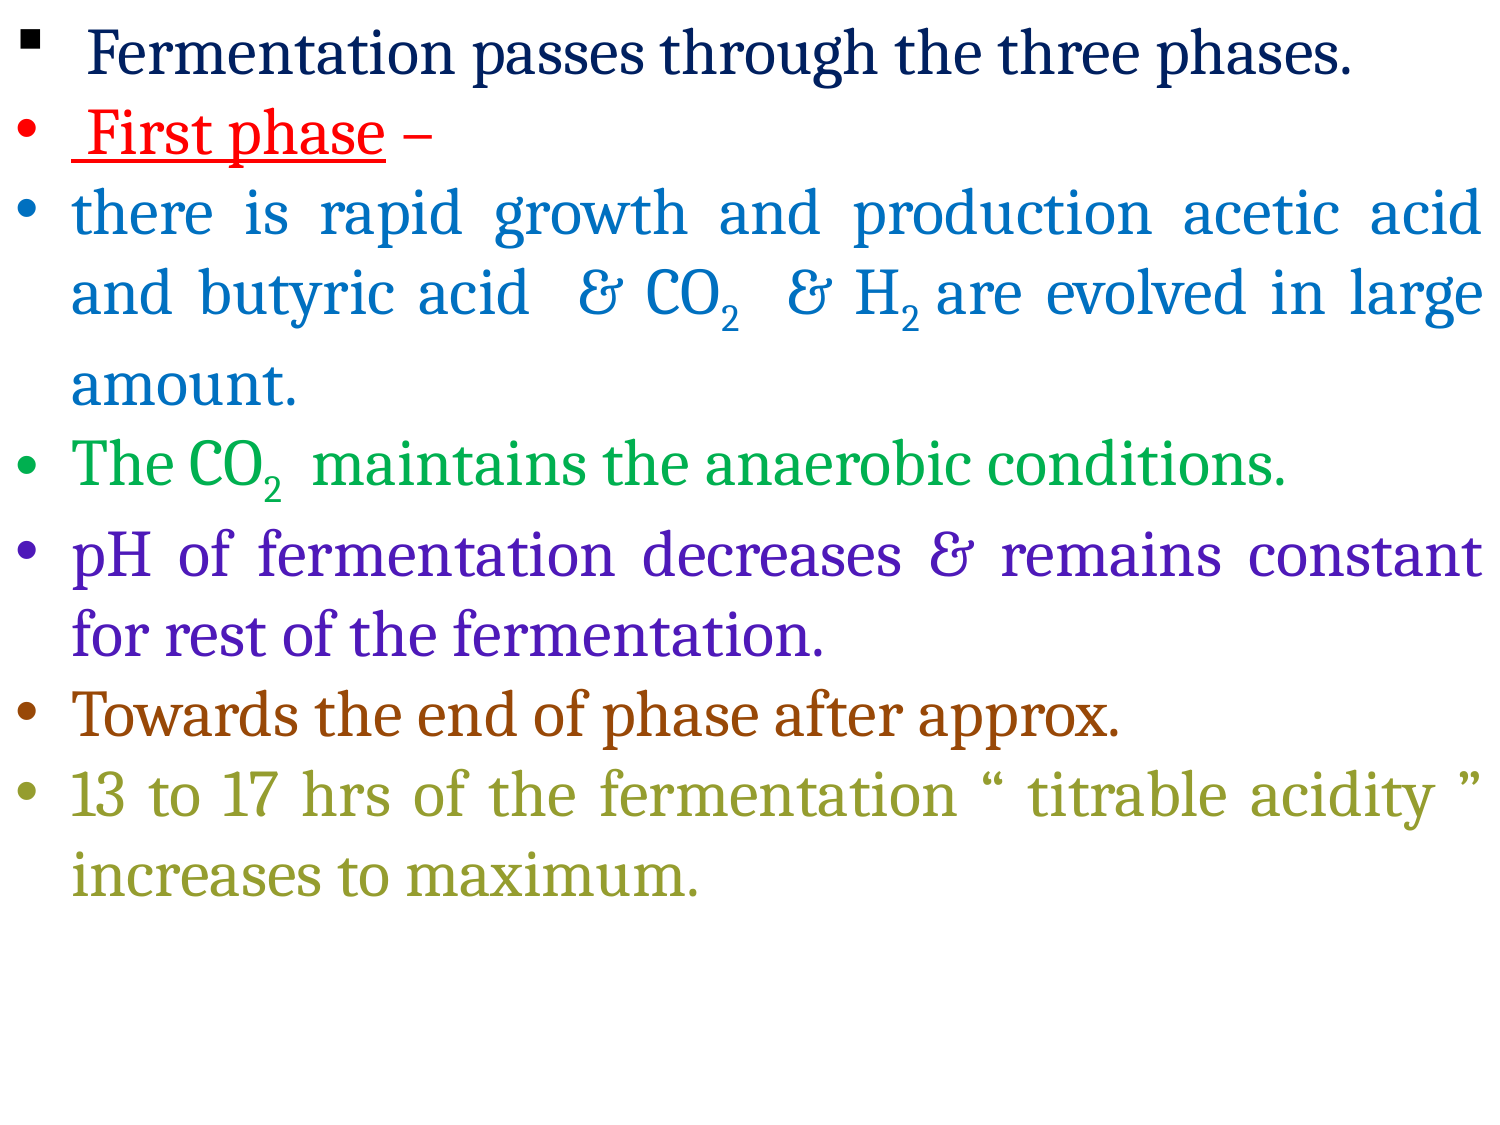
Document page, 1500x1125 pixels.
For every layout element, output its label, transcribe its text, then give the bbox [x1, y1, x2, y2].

list Fermentation passes through the three phases. First phase – there is rapid growth and production acetic acid and butyric acid & CO2 & H2 are evolved in large amount. The CO2 maintains the anaerobic conditions. pH of fermentation decreases & remains constant for rest of the fermentation. Towards the end of phase after approx. 13 to 17 hrs of the fermentation “ titrable acidity ” increases to maximum. [0, 0, 1500, 1125]
